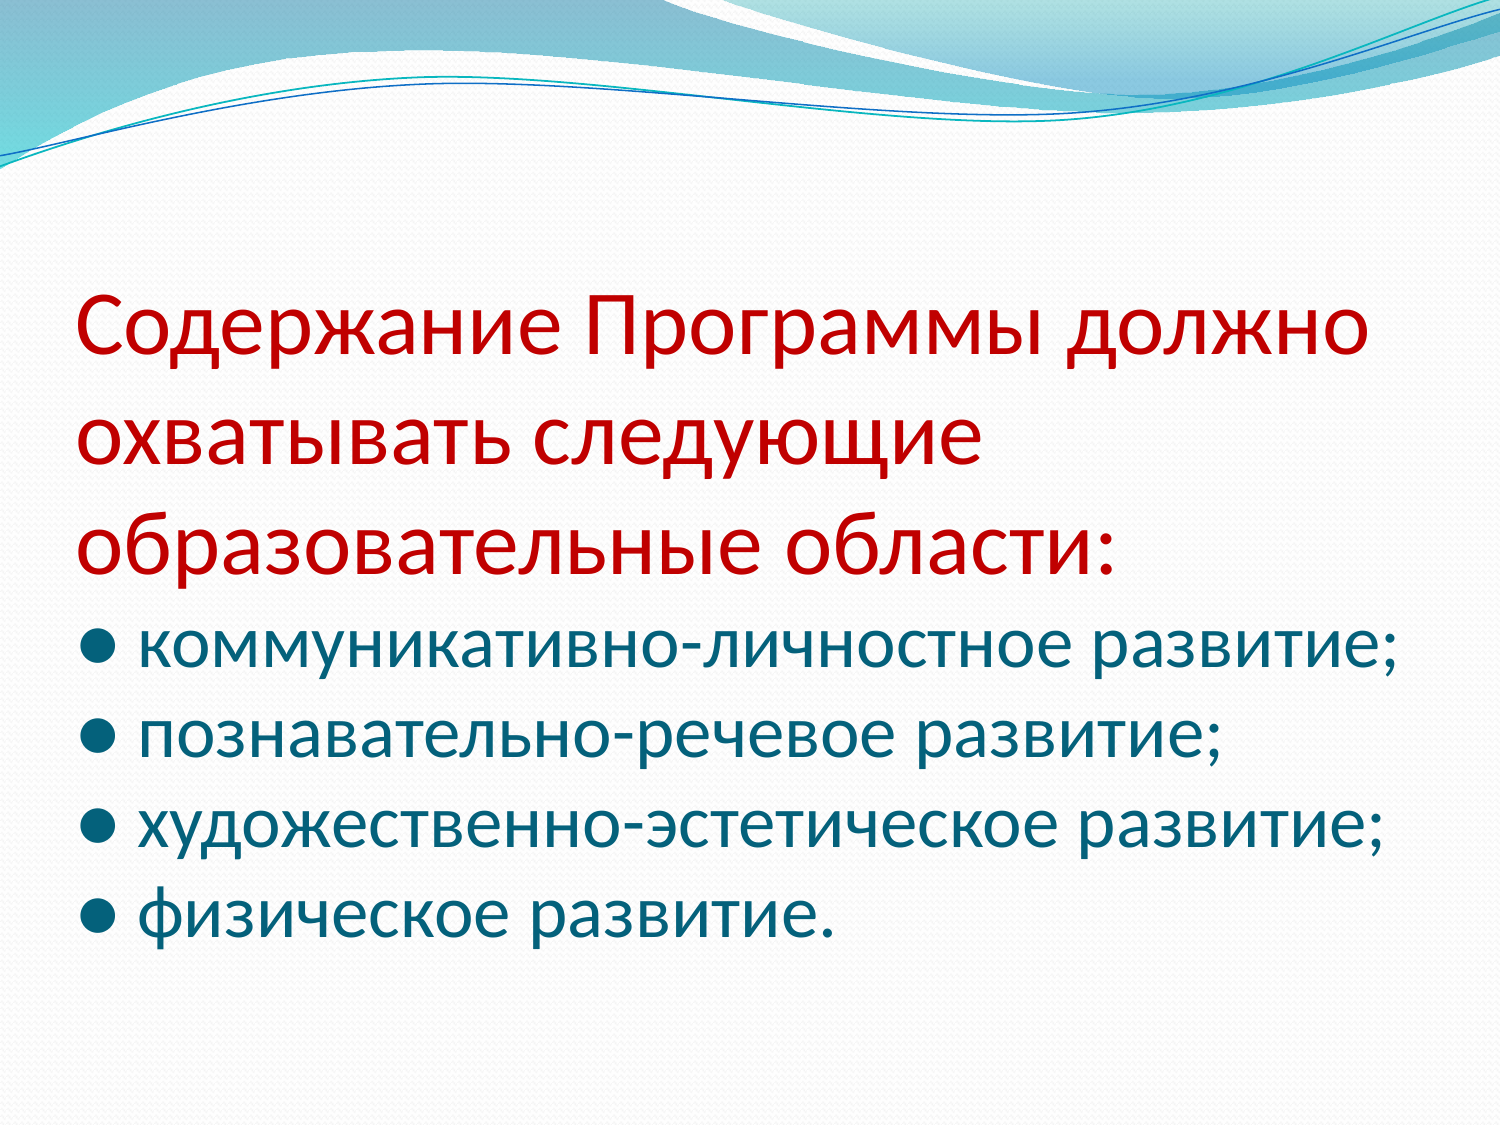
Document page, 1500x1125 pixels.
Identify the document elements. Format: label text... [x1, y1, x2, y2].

title Содержание Программы должно охватывать следующие образовательные области: ● коммуникативно-личностное развитие; ● познавательно-речевое развитие; ● художественно-эстетическое развитие; ● физическое развитие. [75, 115, 1438, 1043]
